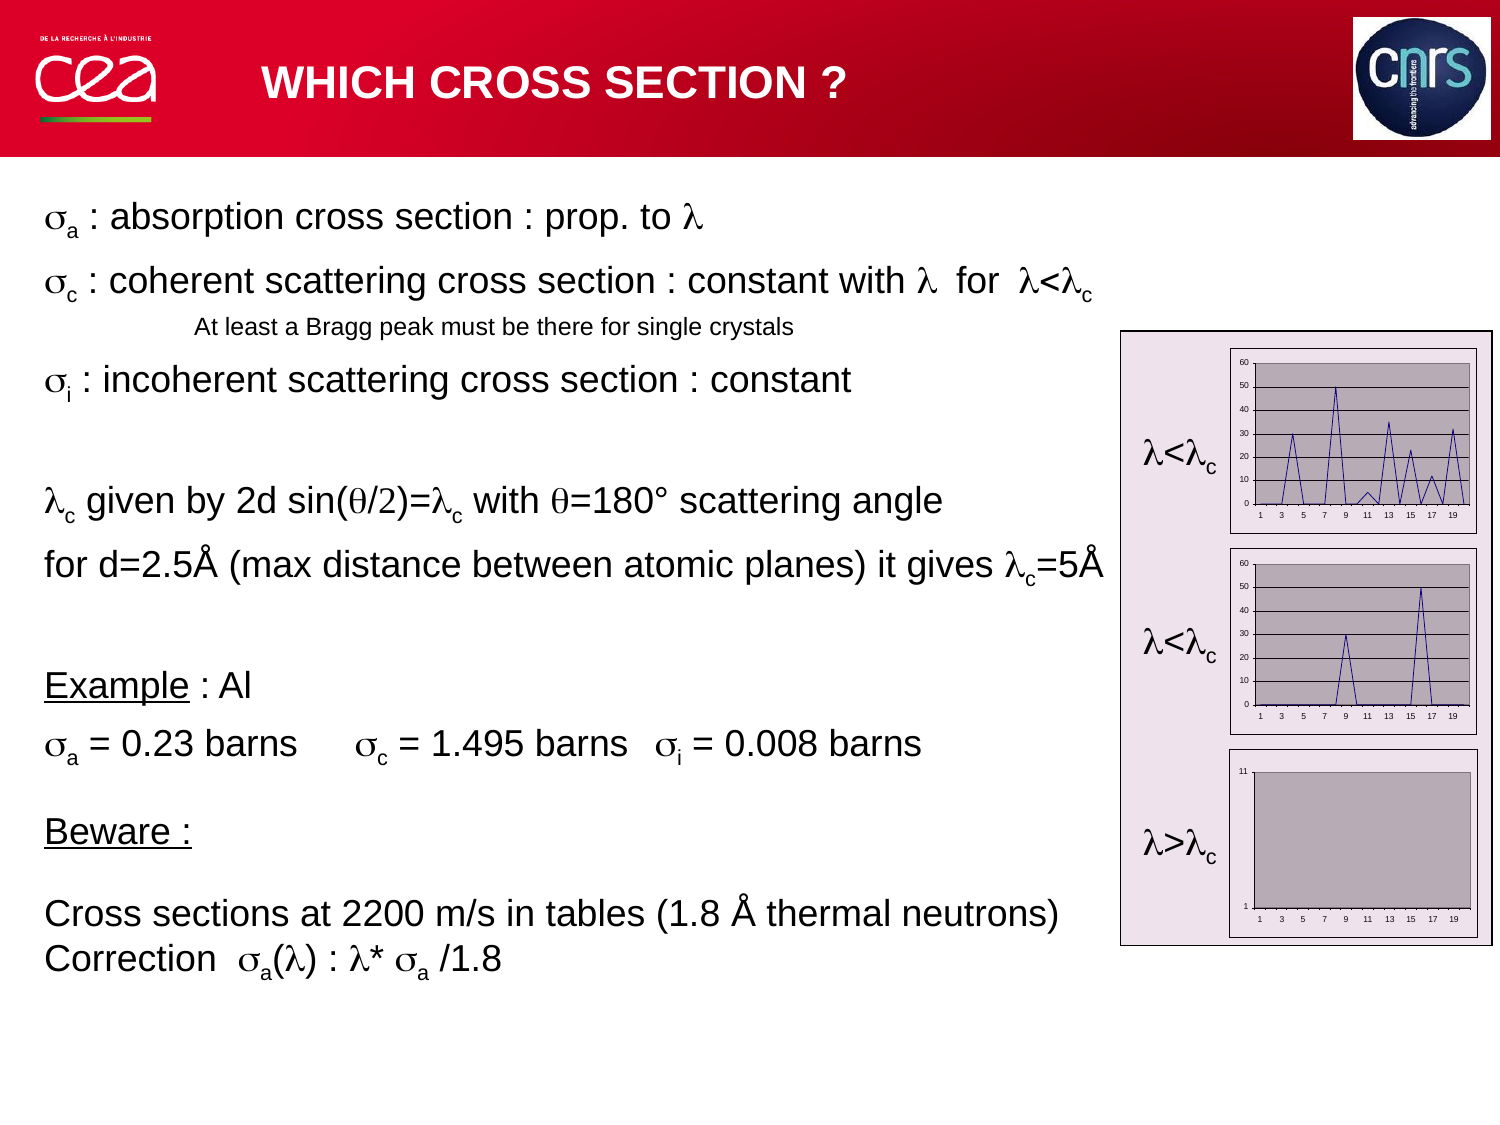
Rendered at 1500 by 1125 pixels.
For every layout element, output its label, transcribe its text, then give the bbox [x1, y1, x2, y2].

text_box [1120, 331, 1493, 946]
text_box a : absorption cross section : prop. to l c : coherent scattering cross section : constant with l for l<lc At least a Bragg peak must be there for single crystals i : incoherent scattering cross section : constant lc given by 2d sin(q/2)=lc with q=180° scattering angle for d=2.5Å (max distance between atomic planes) it gives lc=5Å Example : Al a = 0.23 barns c = 1.495 barns i = 0.008 barns Beware : Cross sections at 2200 m/s in tables (1.8 Å thermal neutrons) Correction a(l) : l* a /1.8 [29, 184, 1365, 988]
text_box l<lc [1128, 420, 1220, 487]
text_box l>lc [1128, 810, 1220, 877]
title Which cross section ? [261, 21, 1291, 140]
text_box l<lc [1128, 609, 1220, 676]
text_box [1225, 343, 1483, 941]
picture [0, 0, 1500, 157]
